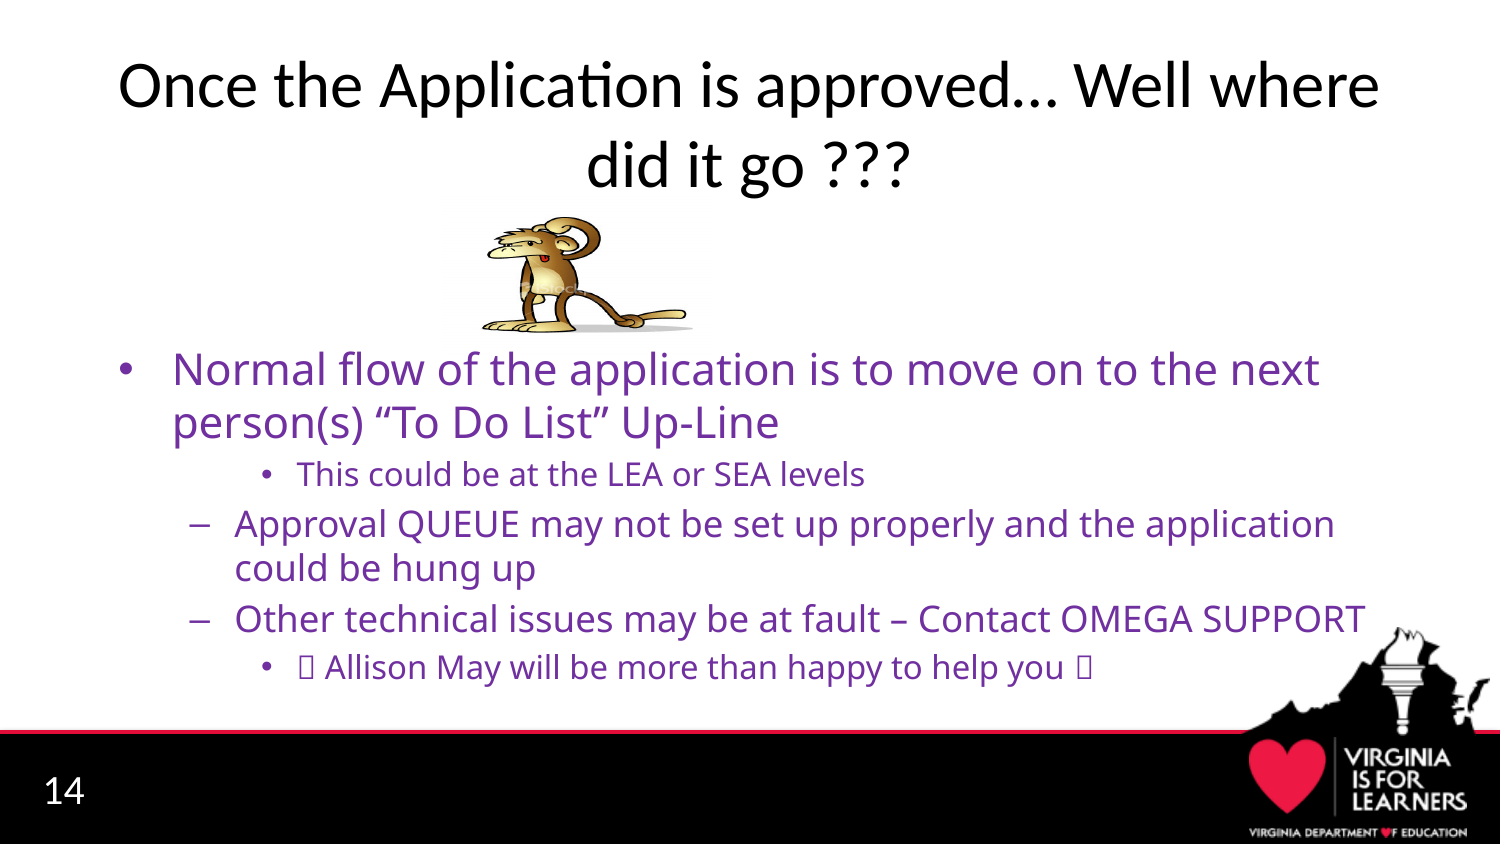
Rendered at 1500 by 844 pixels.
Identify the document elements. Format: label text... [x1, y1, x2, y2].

picture [1240, 627, 1490, 736]
list Normal flow of the application is to move on to the next person(s) “To Do List” Up-Line This could be at the LEA or SEA levels Approval QUEUE may not be set up properly and the application could be hung up Other technical issues may be at fault – Contact OMEGA SUPPORT  Allison May will be more than happy to help you  [103, 334, 1406, 735]
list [441, 193, 713, 356]
picture [1249, 737, 1467, 838]
title Once the Application is approved… Well where did it go ??? [75, 33, 1425, 210]
